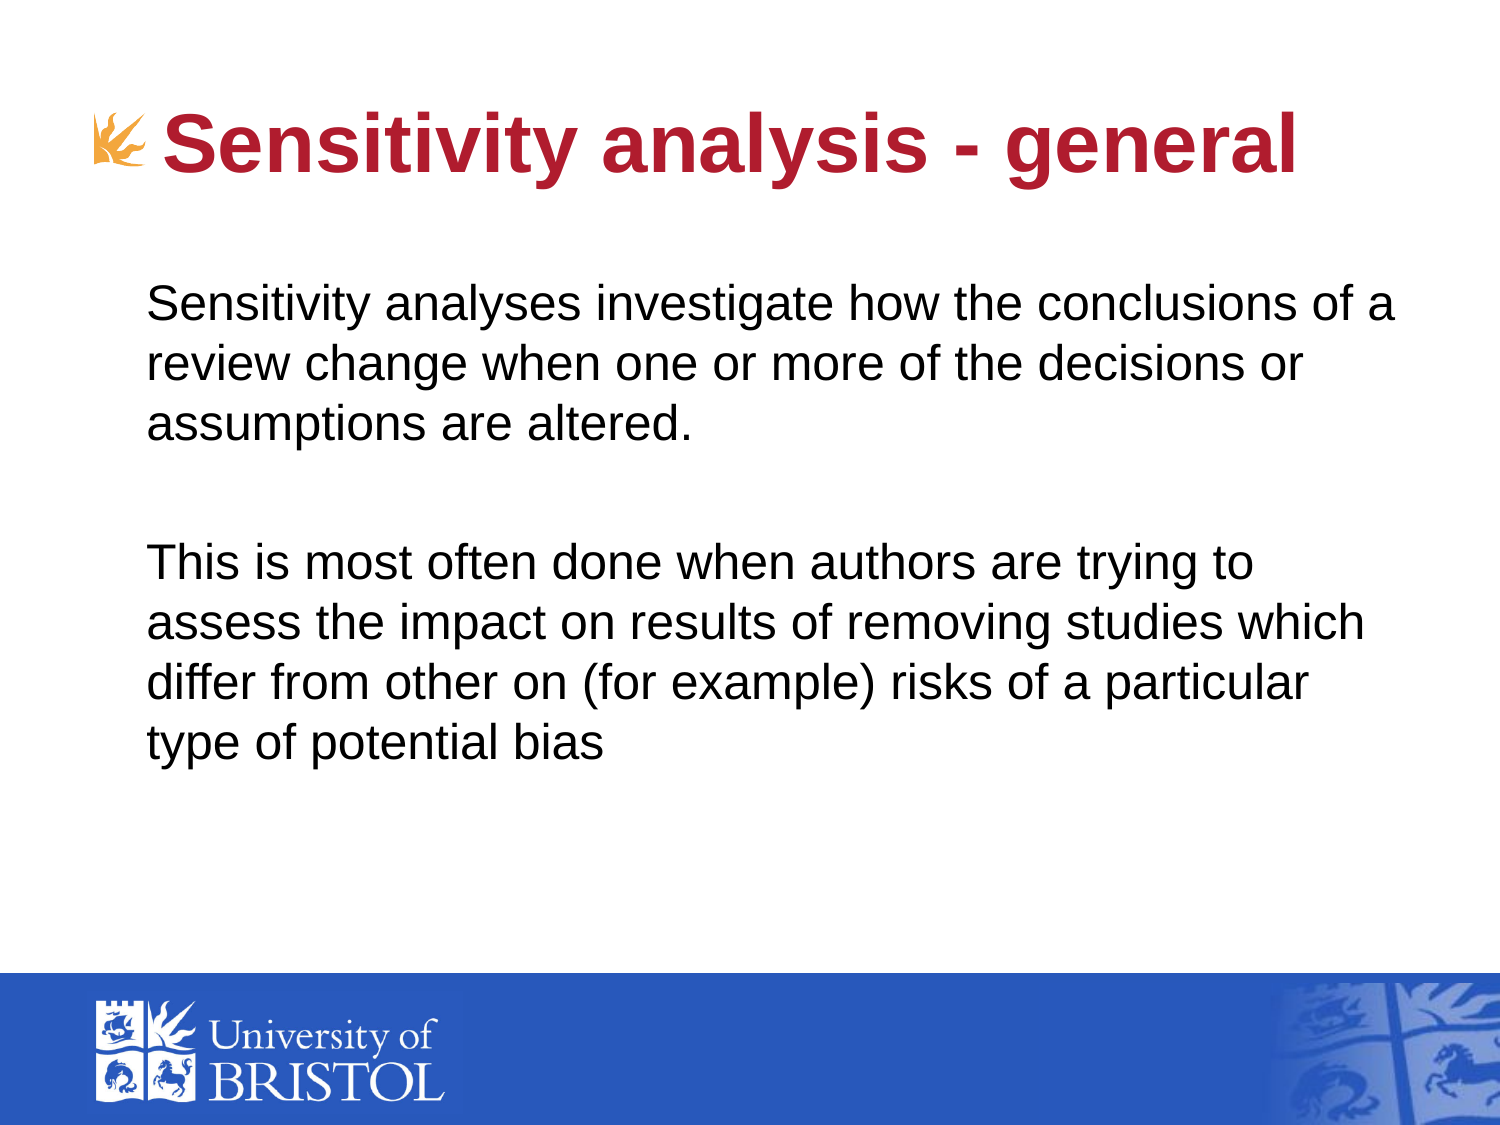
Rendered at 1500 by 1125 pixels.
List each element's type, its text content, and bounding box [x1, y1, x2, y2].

picture [90, 109, 151, 168]
list Sensitivity analyses investigate how the conclusions of a review change when one or more of the decisions or assumptions are altered. This is most often done when authors are trying to assess the impact on results of removing studies which differ from other on (for example) risks of a particular type of potential bias [74, 262, 1426, 919]
title Sensitivity analysis - general [74, 44, 1426, 233]
picture [87, 991, 463, 1114]
picture [1039, 983, 1500, 1125]
